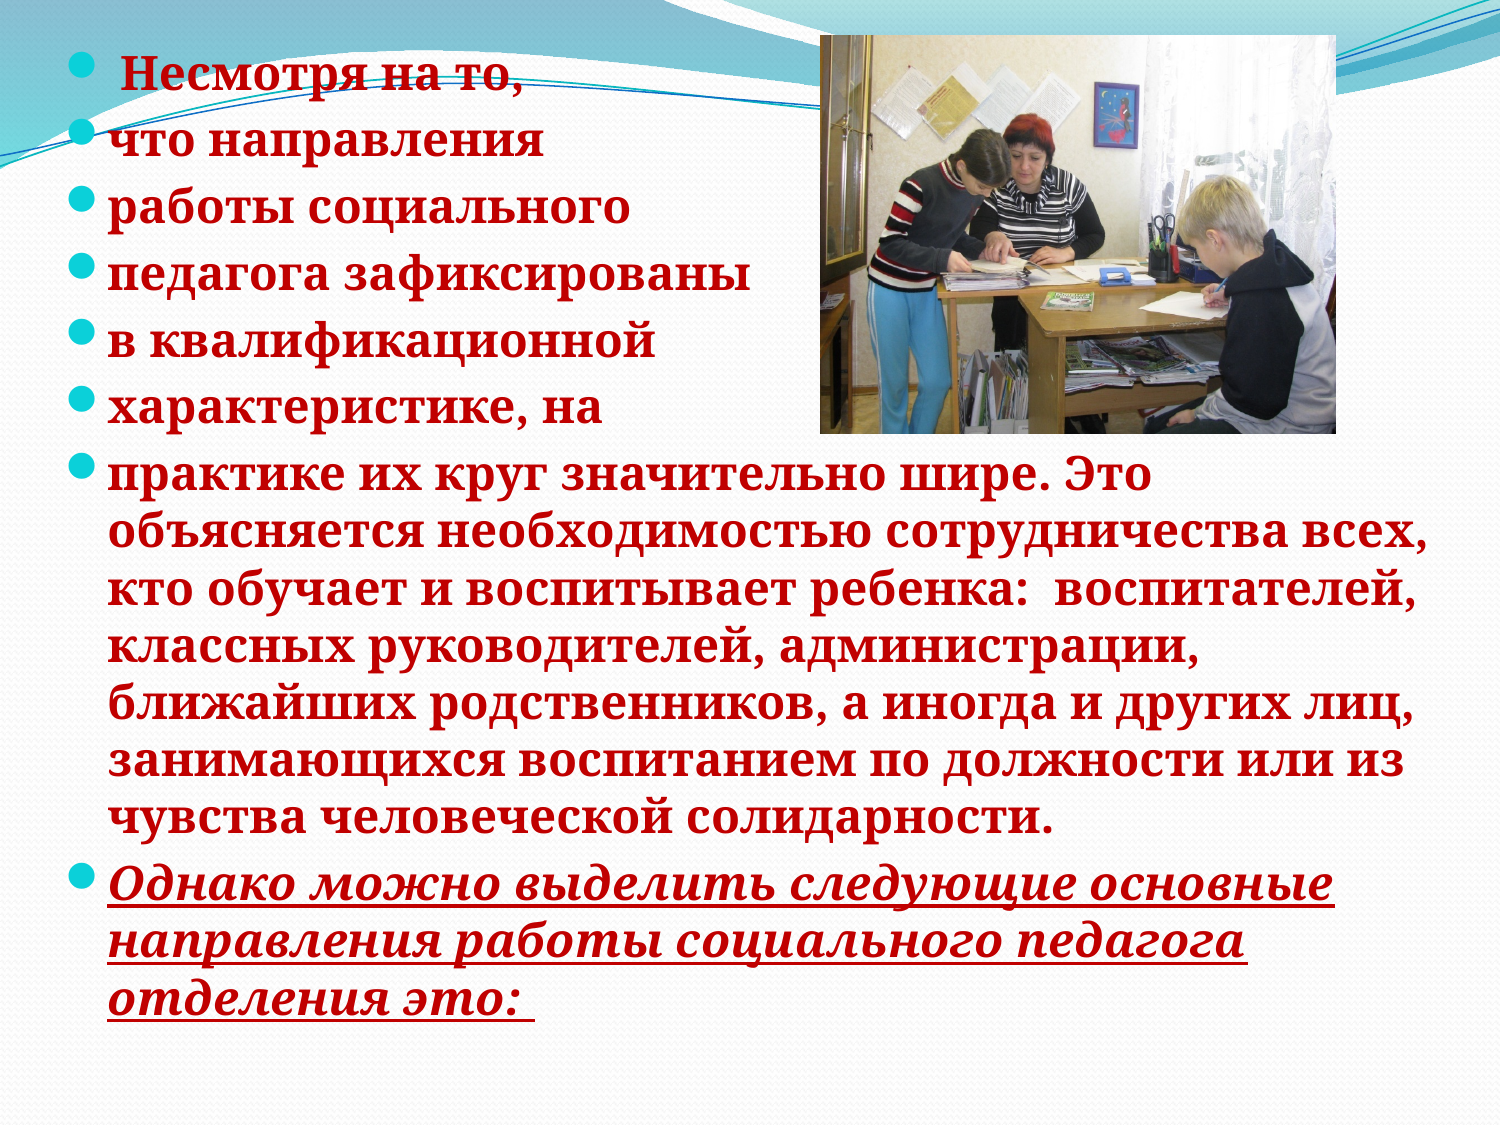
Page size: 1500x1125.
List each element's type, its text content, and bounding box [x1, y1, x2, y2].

list Несмотря на то, что направления работы социального педагога зафиксированы в квалификационной характеристике, на практике их круг значительно шире. Это объясняется необходимостью сотрудничества всех, кто обучает и воспитывает ребенка: воспитателей, классных руководителей, администрации, ближайших родственников, а иногда и других лиц, занимающихся воспитанием по должности или из чувства человеческой солидарности. Однако можно выделить следующие основные направления работы социального педагога отделения это: [50, 35, 1475, 1090]
picture [820, 34, 1337, 434]
